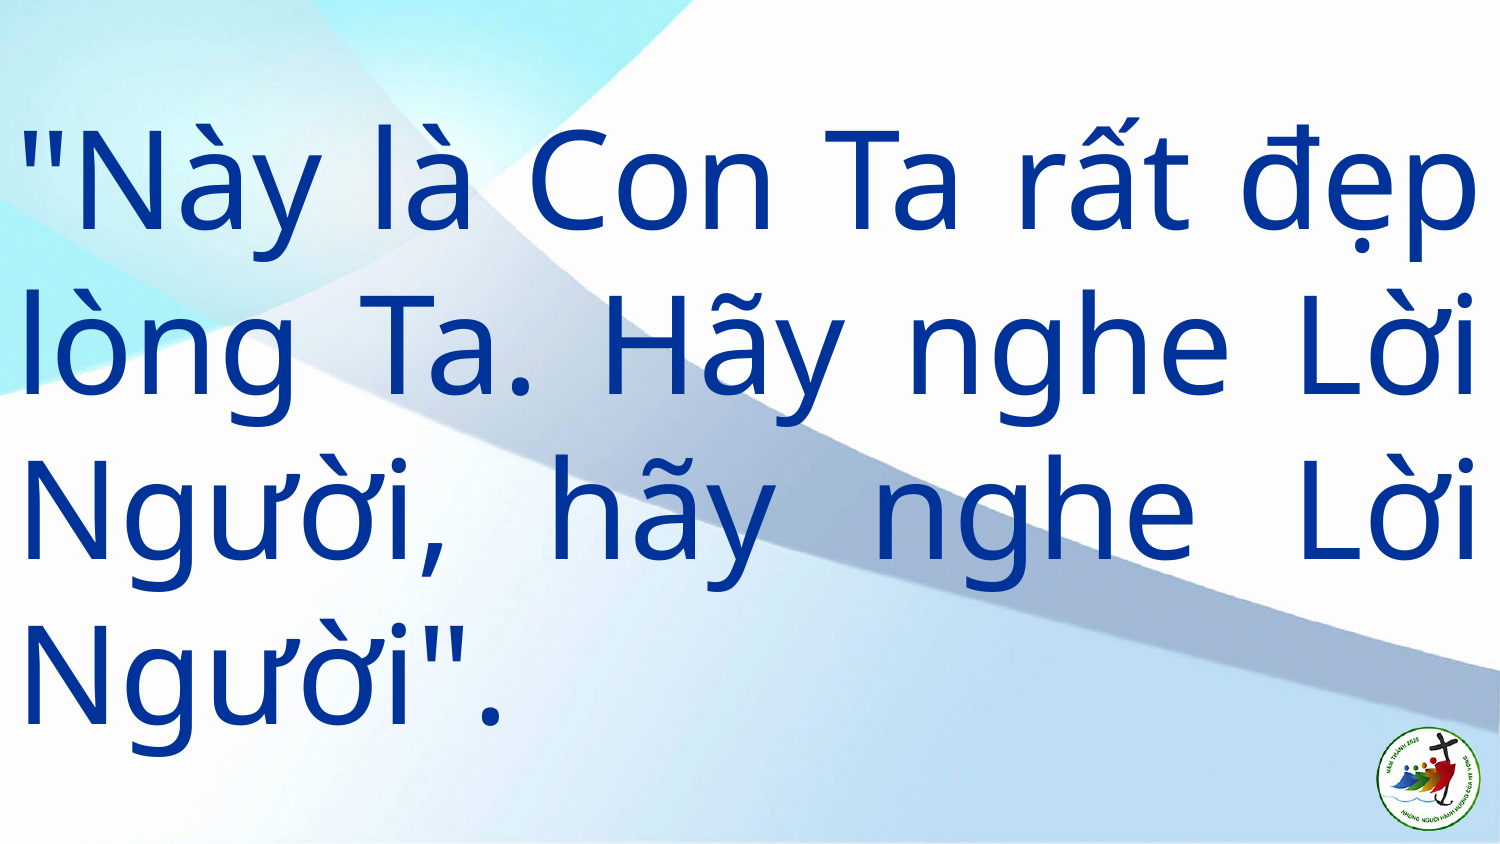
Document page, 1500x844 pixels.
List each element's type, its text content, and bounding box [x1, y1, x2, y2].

title "Này là Con Ta rất đẹp lòng Ta. Hãy nghe Lời Người, hãy nghe Lời Người". [0, 0, 1500, 844]
